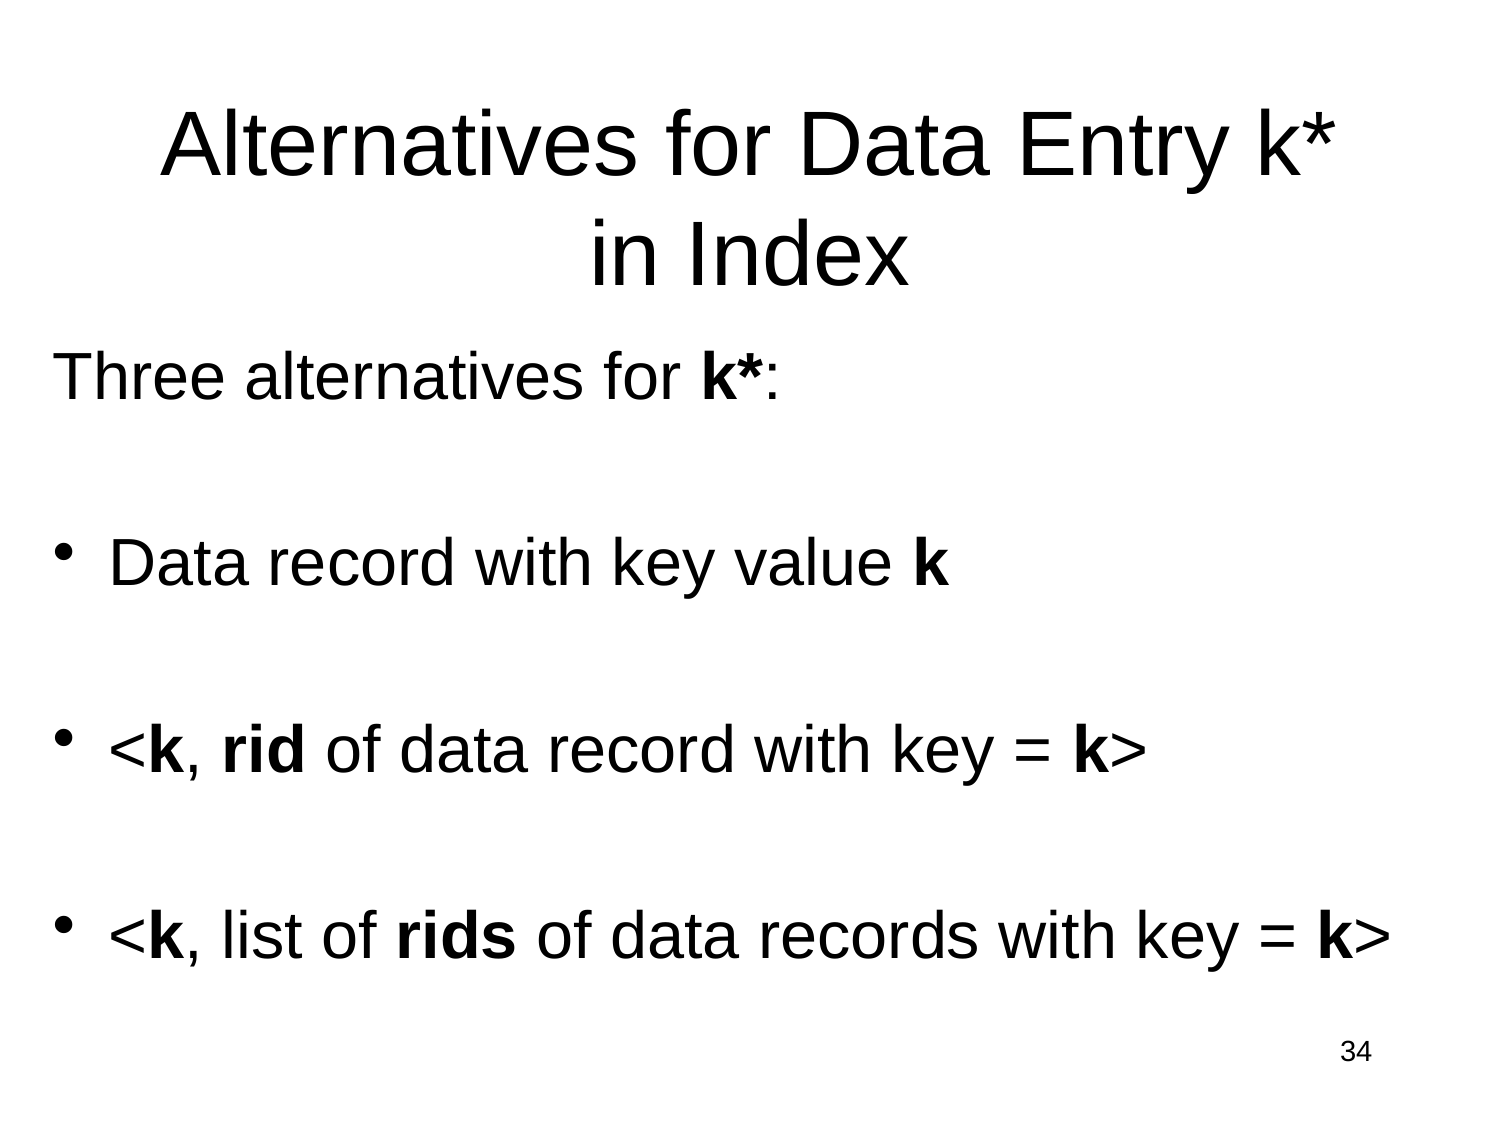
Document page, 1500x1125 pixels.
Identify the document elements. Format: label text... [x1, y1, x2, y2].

title Alternatives for Data Entry k* in Index [112, 99, 1388, 288]
slide_number 34 [1074, 1024, 1388, 1101]
list Three alternatives for k*: Data record with key value k <k, rid of data record with key = k> <k, list of rids of data records with key = k> [37, 324, 1438, 1001]
